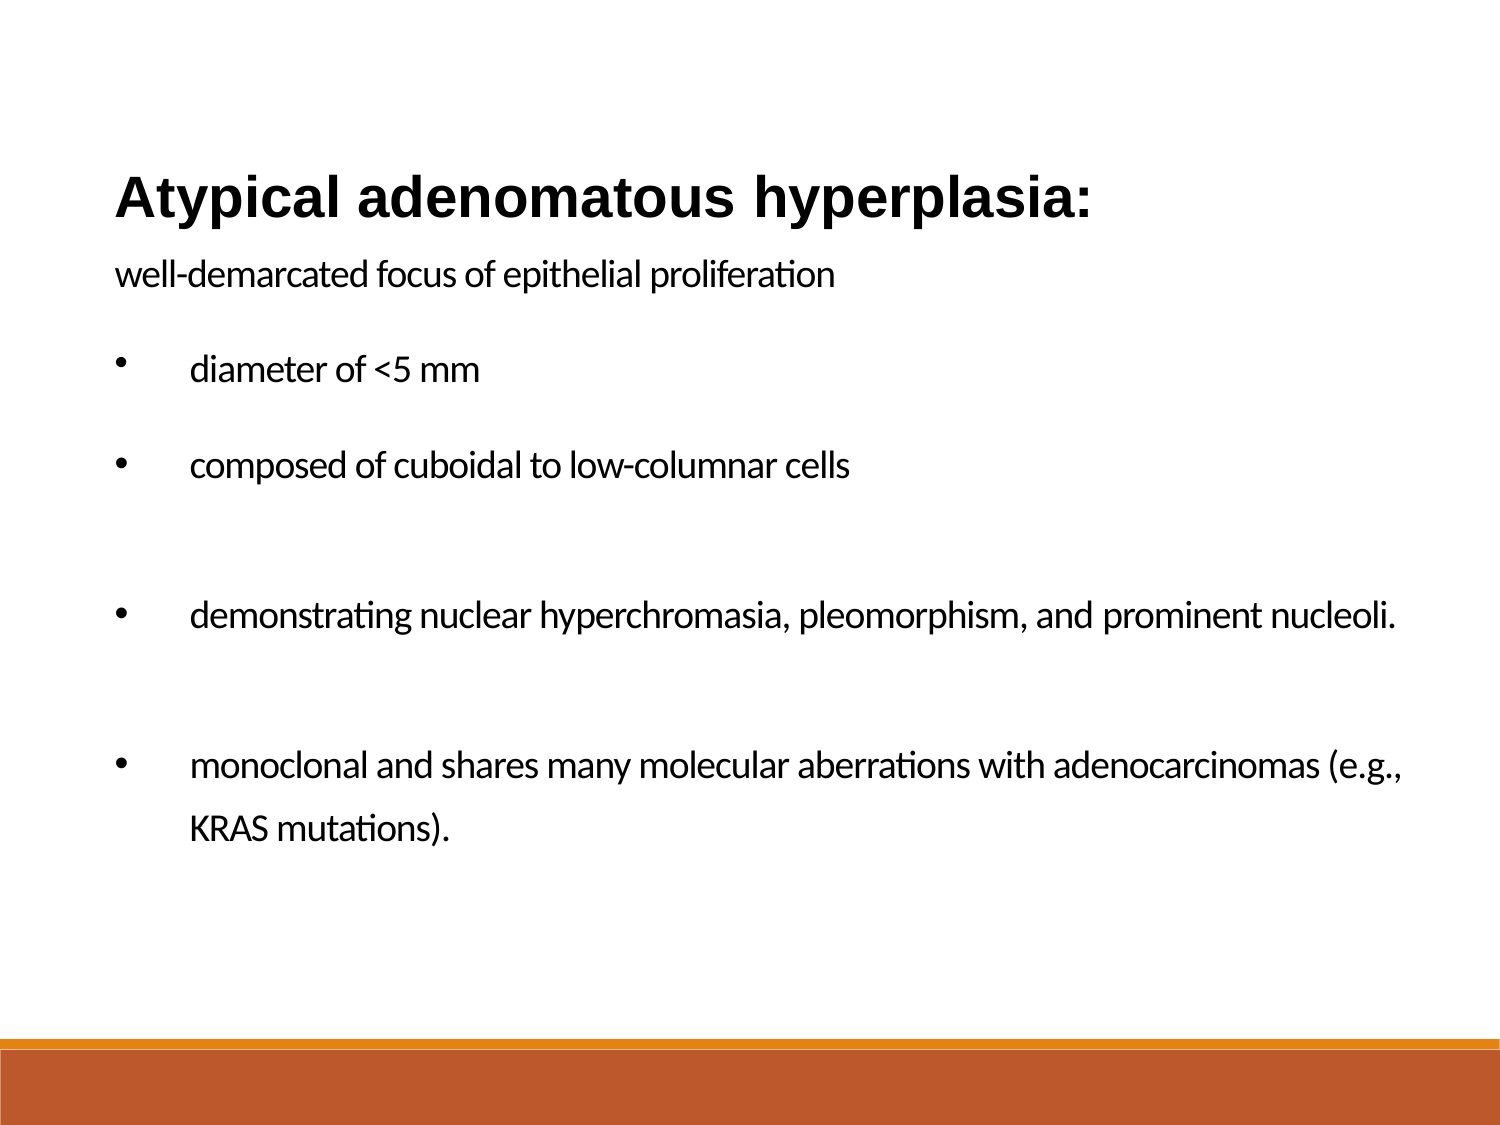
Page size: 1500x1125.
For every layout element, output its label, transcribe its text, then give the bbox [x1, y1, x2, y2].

text_box Atypical adenomatous hyperplasia: well-demarcated focus of epithelial proliferation diameter of <5 mm composed of cuboidal to low-columnar cells demonstrating nuclear hyperchromasia, pleomorphism, and prominent nucleoli. monoclonal and shares many molecular aberrations with adenocarcinomas (e.g., KRAS mutations). [112, 137, 1452, 850]
